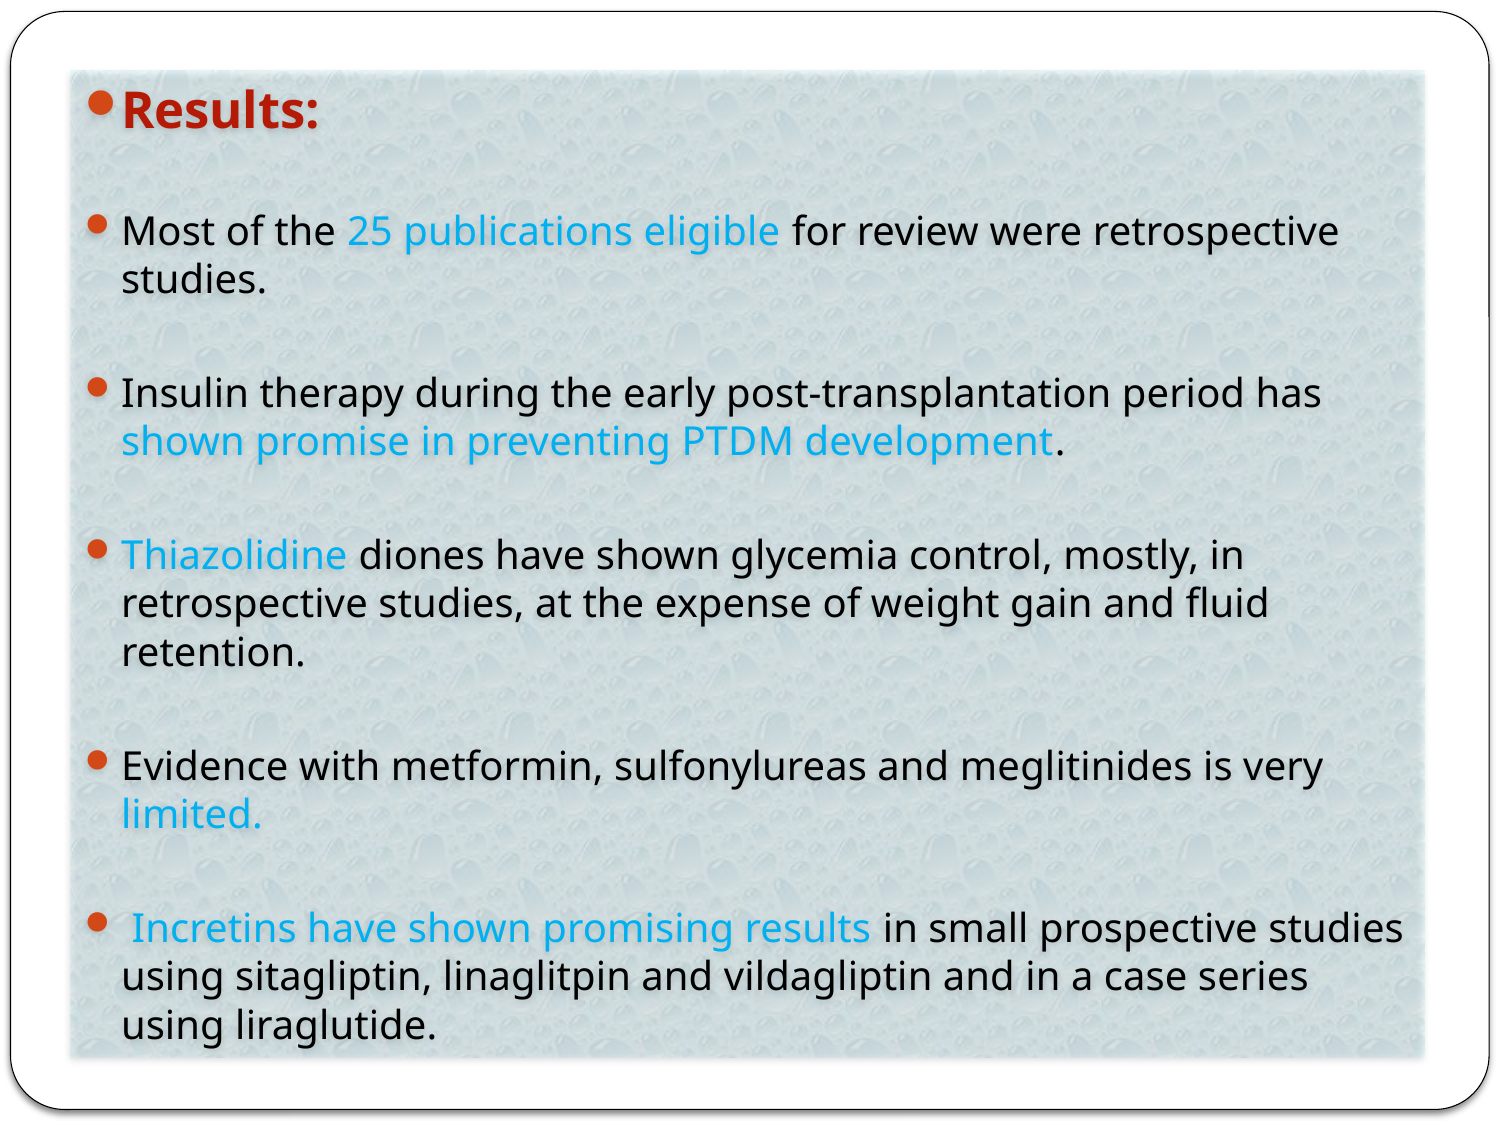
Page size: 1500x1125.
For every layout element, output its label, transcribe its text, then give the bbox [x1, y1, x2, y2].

list Results: Most of the 25 publications eligible for review were retrospective studies. Insulin therapy during the early post-transplantation period has shown promise in preventing PTDM development. Thiazolidine diones have shown glycemia control, mostly, in retrospective studies, at the expense of weight gain and fluid retention. Evidence with metformin, sulfonylureas and meglitinides is very limited. Incretins have shown promising results in small prospective studies using sitagliptin, linaglitpin and vildagliptin and in a case series using liraglutide. [69, 69, 1426, 1059]
